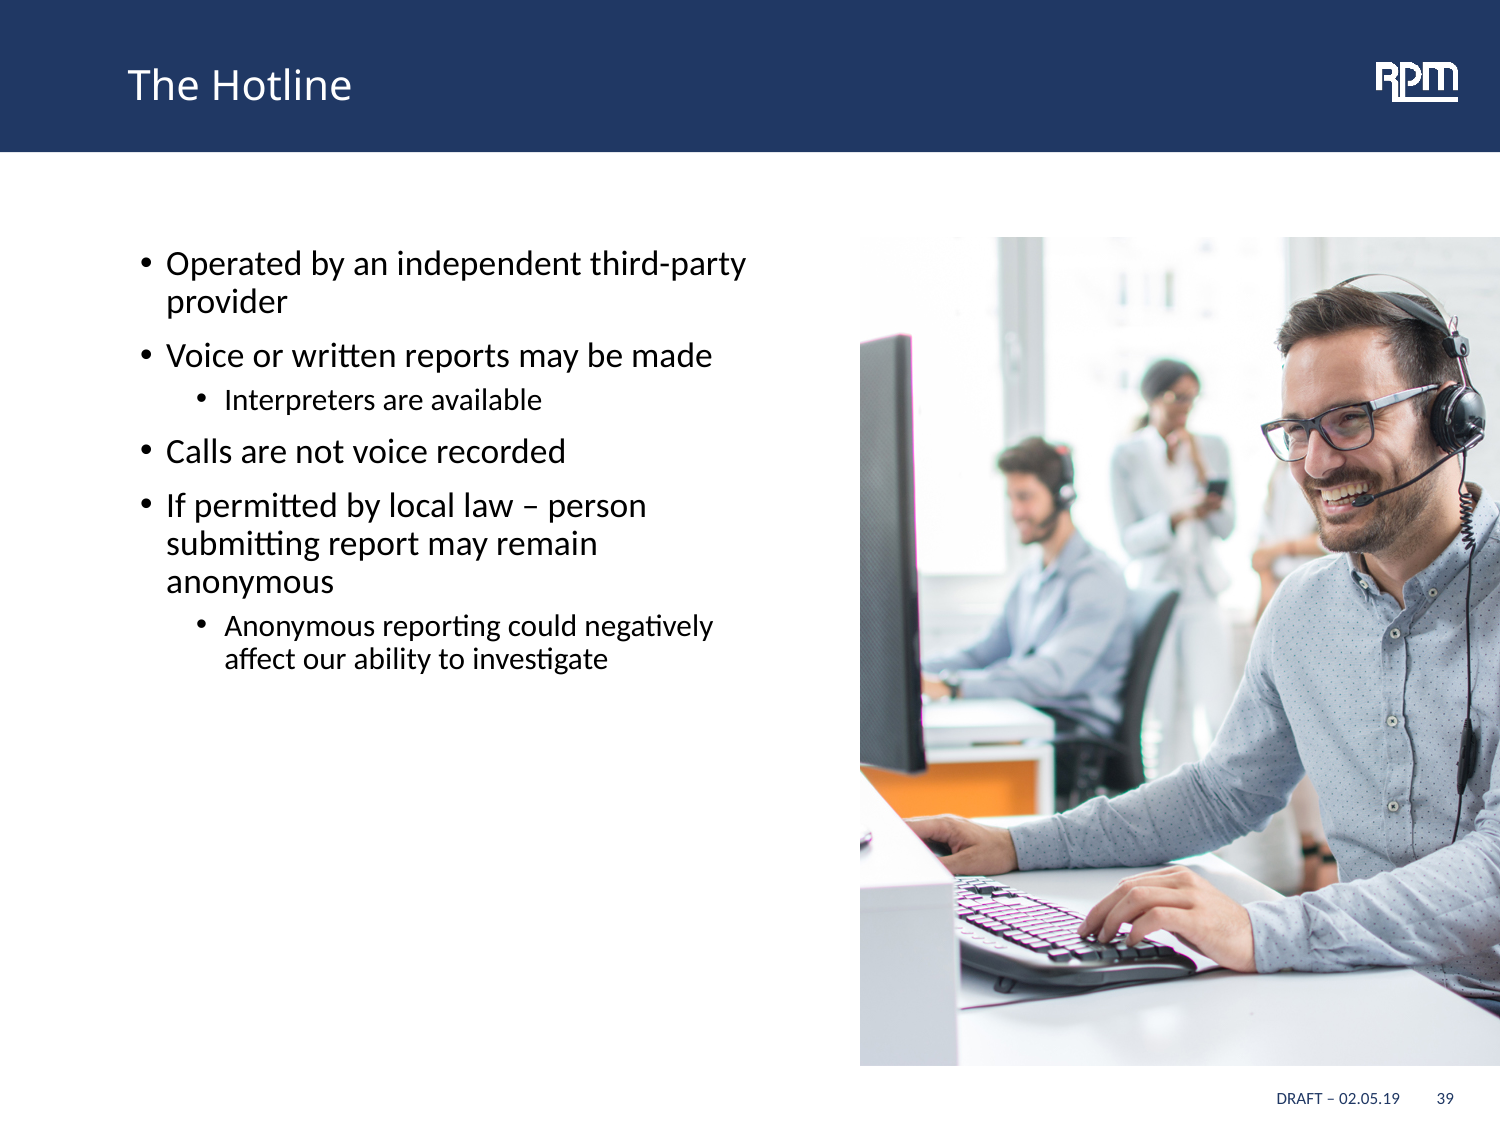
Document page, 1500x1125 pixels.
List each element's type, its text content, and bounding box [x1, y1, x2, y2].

list Operated by an independent third-party provider Voice or written reports may be made Interpreters are available Calls are not voice recorded If permitted by local law – person submitting report may remain anonymous Anonymous reporting could negatively affect our ability to investigate [125, 237, 775, 980]
picture [859, 237, 1500, 1066]
title The Hotline [112, 45, 1463, 130]
